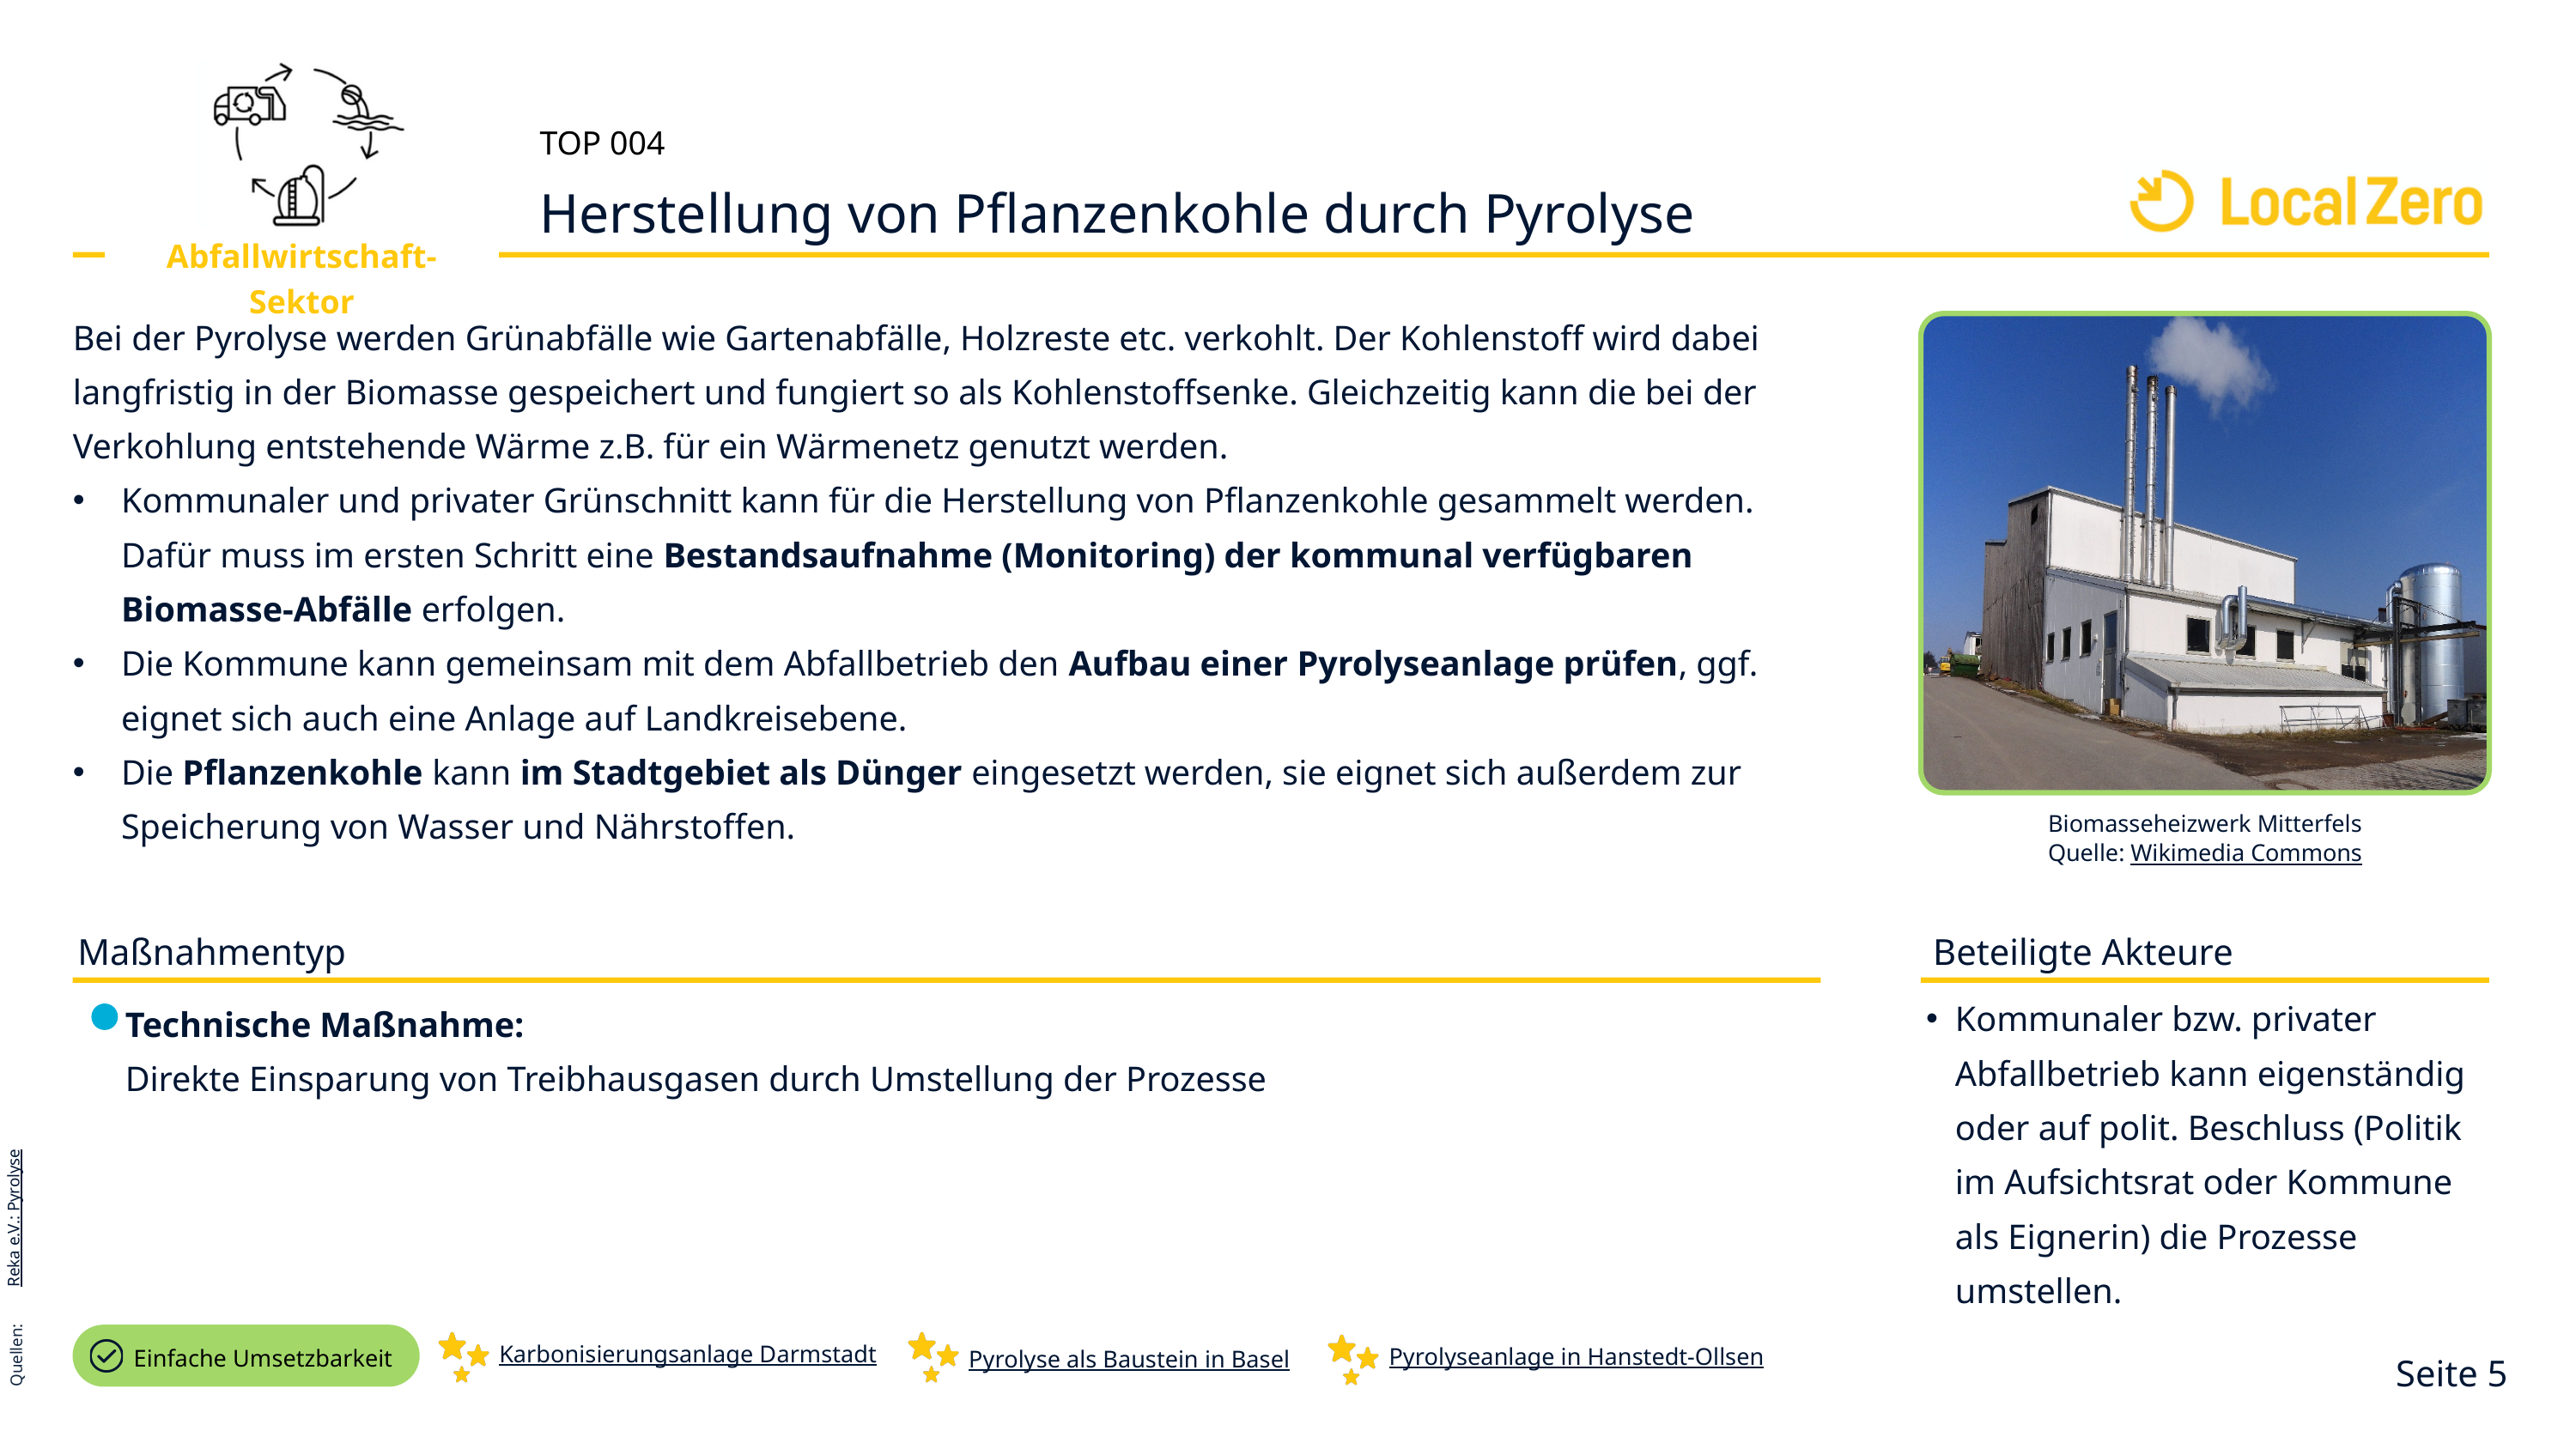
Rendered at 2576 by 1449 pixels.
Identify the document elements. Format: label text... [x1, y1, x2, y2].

text_box Kommunaler bzw. privater Abfallbetrieb kann eigenständig oder auf polit. Beschluss (Politik im Aufsichtsrat oder Kommune als Eignerin) die Prozesse umstellen. [1897, 984, 2489, 1311]
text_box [539, 116, 2037, 241]
text_box Bei der Pyrolyse werden Grünabfälle wie Gartenabfälle, Holzreste etc. verkohlt. Der Kohlenstoff wird dabei langfristig in der Biomasse gespeichert und fungiert so als Kohlenstoffsenke. Gleichzeitig kann die bei der Verkohlung entstehende Wärme z.B. für ein Wärmenetz genutzt werden. Kommunaler und privater Grünschnitt kann für die Herstellung von Pflanzenkohle gesammelt werden. Dafür muss im ersten Schritt eine Bestandsaufnahme (Monitoring) der kommunal verfügbaren Biomasse-Abfälle erfolgen. Die Kommune kann gemeinsam mit dem Abfallbetrieb den Aufbau einer Pyrolyseanlage prüfen, ggf. eignet sich auch eine Anlage auf Landkreisebene. Die Pflanzenkohle kann im Stadtgebiet als Dünger eingesetzt werden, sie eignet sich außerdem zur Speicherung von Wasser und Nährstoffen. [72, 302, 1821, 846]
text_box Biomasseheizwerk Mitterfels Quelle: Wikimedia Commons [1920, 804, 2489, 870]
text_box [0, 322, 25, 1387]
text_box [104, 227, 500, 276]
text_box Karbonisierungsanlage Darmstadt [501, 1338, 896, 1372]
text_box Pyrolyse als Baustein in Basel [970, 1343, 1316, 1377]
text_box Beteiligte Akteure [1922, 922, 2245, 973]
text_box Maßnahmentyp [72, 922, 351, 973]
picture [1321, 1327, 1386, 1392]
text_box [196, 60, 408, 227]
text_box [1920, 312, 2490, 793]
text_box Technische Maßnahme: Direkte Einsparung von Treibhausgasen durch Umstellung der Prozesse [125, 989, 1753, 1099]
picture [430, 1325, 496, 1390]
text_box [2123, 162, 2489, 240]
picture [901, 1325, 966, 1390]
text_box [89, 1001, 120, 1033]
text_box Seite 5 [2339, 1343, 2508, 1394]
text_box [72, 1324, 420, 1387]
text_box Pyrolyseanlage in Hanstedt-Ollsen [1390, 1341, 1795, 1374]
